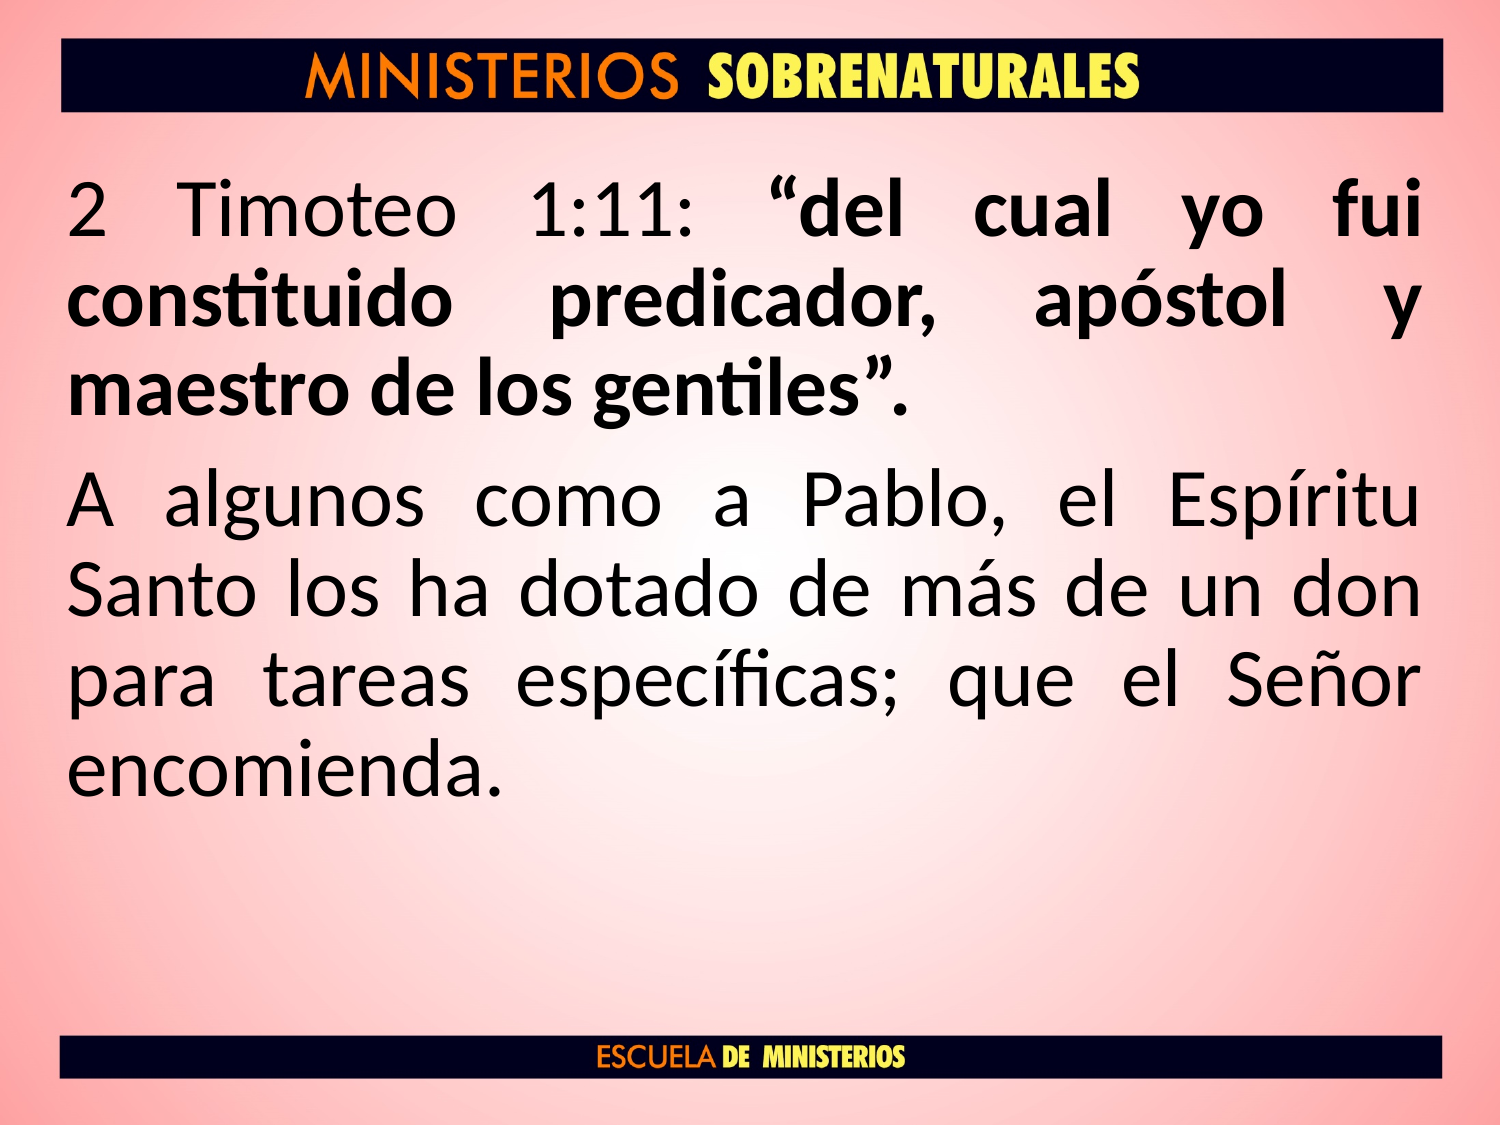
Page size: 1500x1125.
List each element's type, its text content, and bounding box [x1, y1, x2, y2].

list 2 Timoteo 1:11: “del cual yo fui constituido predicador, apóstol y maestro de los gentiles”. A algunos como a Pablo, el Espíritu Santo los ha dotado de más de un don para tareas específicas; que el Señor encomienda. [51, 156, 1440, 1014]
picture [0, 0, 1500, 1125]
